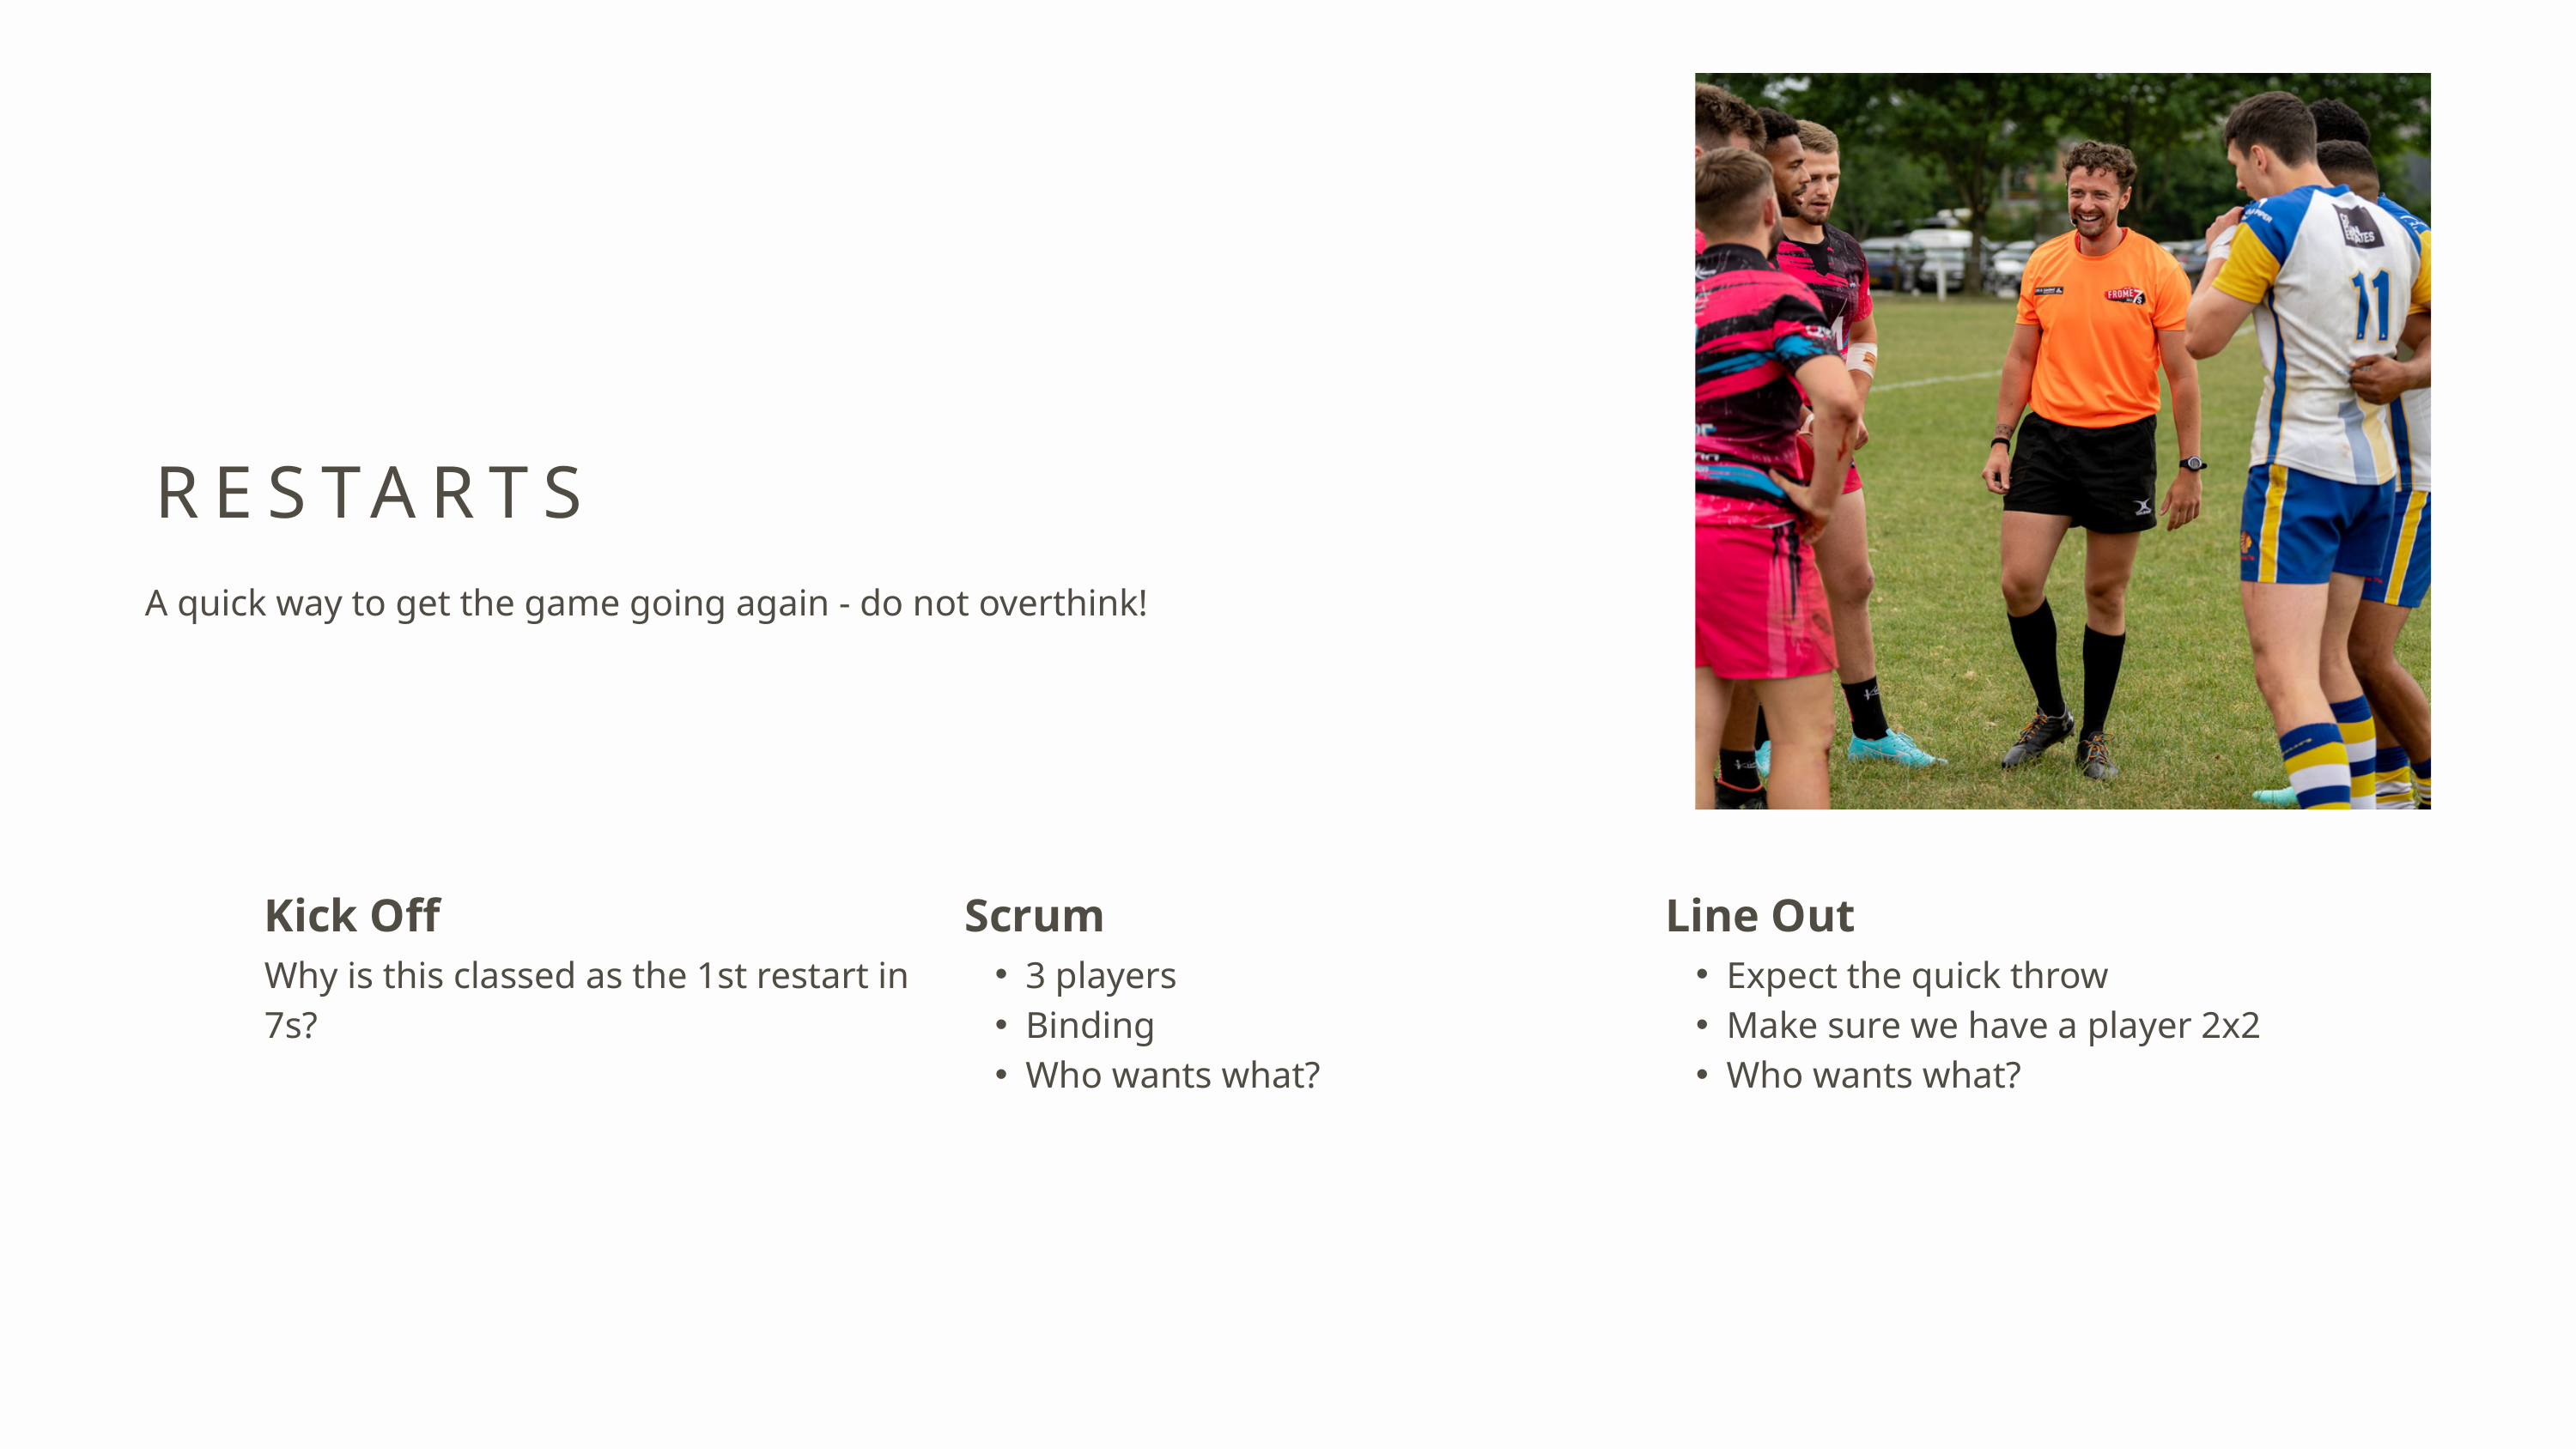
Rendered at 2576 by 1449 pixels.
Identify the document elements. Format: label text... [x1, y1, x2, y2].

text_box Expect the quick throw Make sure we have a player 2x2 Who wants what? [1665, 945, 2312, 1096]
text_box Kick Off [264, 877, 550, 941]
text_box Scrum [964, 877, 1251, 941]
text_box 3 players Binding Who wants what? [964, 945, 1611, 1096]
text_box A quick way to get the game going again - do not overthink! [144, 573, 1666, 624]
text_box Line Out [1665, 877, 1951, 941]
text_box RESTARTS [155, 432, 770, 533]
text_box Why is this classed as the 1st restart in 7s? [264, 945, 911, 1046]
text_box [1695, 73, 2432, 810]
